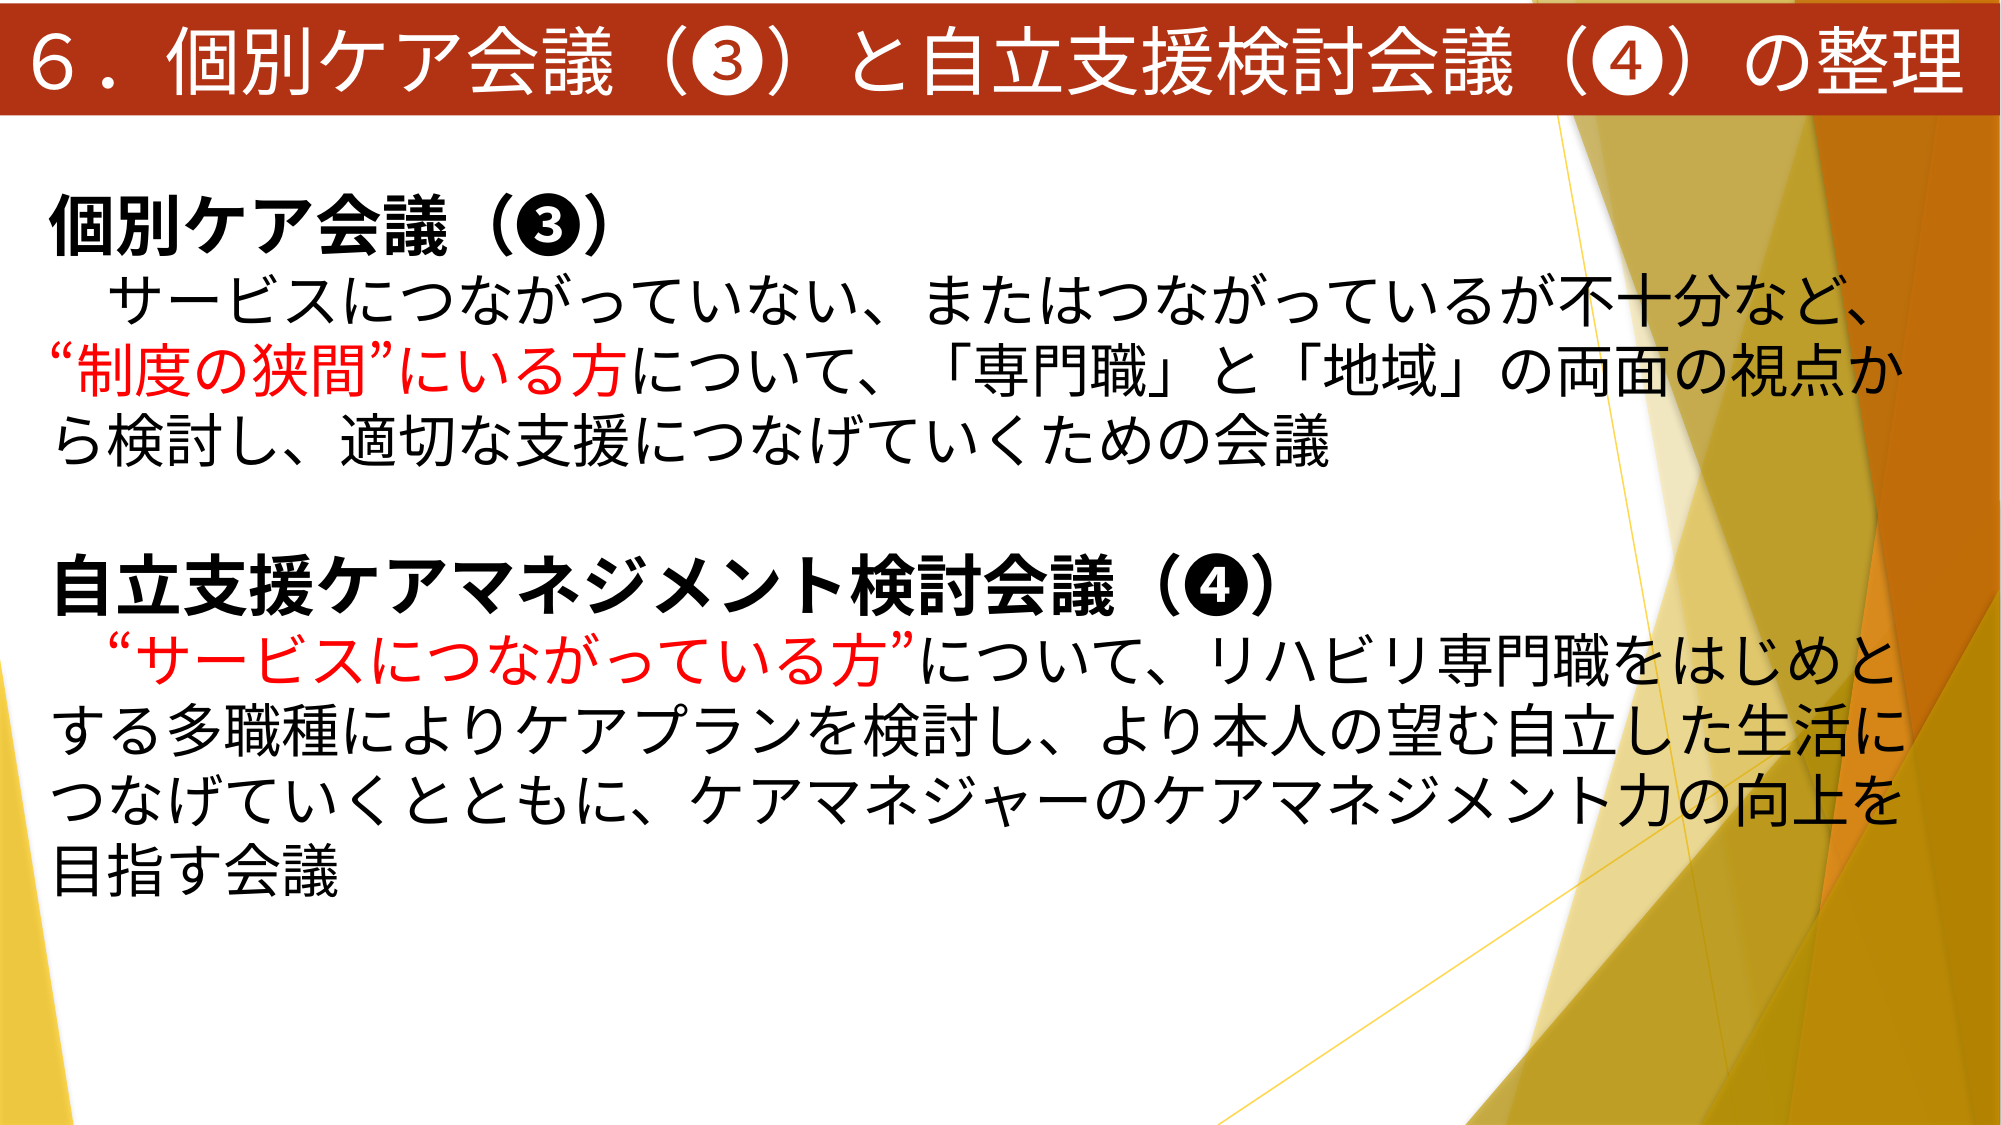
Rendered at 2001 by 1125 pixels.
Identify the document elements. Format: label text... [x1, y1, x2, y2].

text_box ６．個別ケア会議（➌）と自立支援検討会議（➍）の整理 [0, 3, 2000, 116]
text_box 個別ケア会議（➌） サービスにつながっていない、またはつながっているが不十分など、“制度の狭間”にいる方について、「専門職」と「地域」の両面の視点から検討し、適切な支援につなげていくための会議 自立支援ケアマネジメント検討会議（➍） “サービスにつながっている方”について、リハビリ専門職をはじめとする多職種によりケアプランを検討し、より本人の望む自立した生活につなげていくとともに、ケアマネジャーのケアマネジメント力の向上を目指す会議 [33, 176, 1966, 912]
